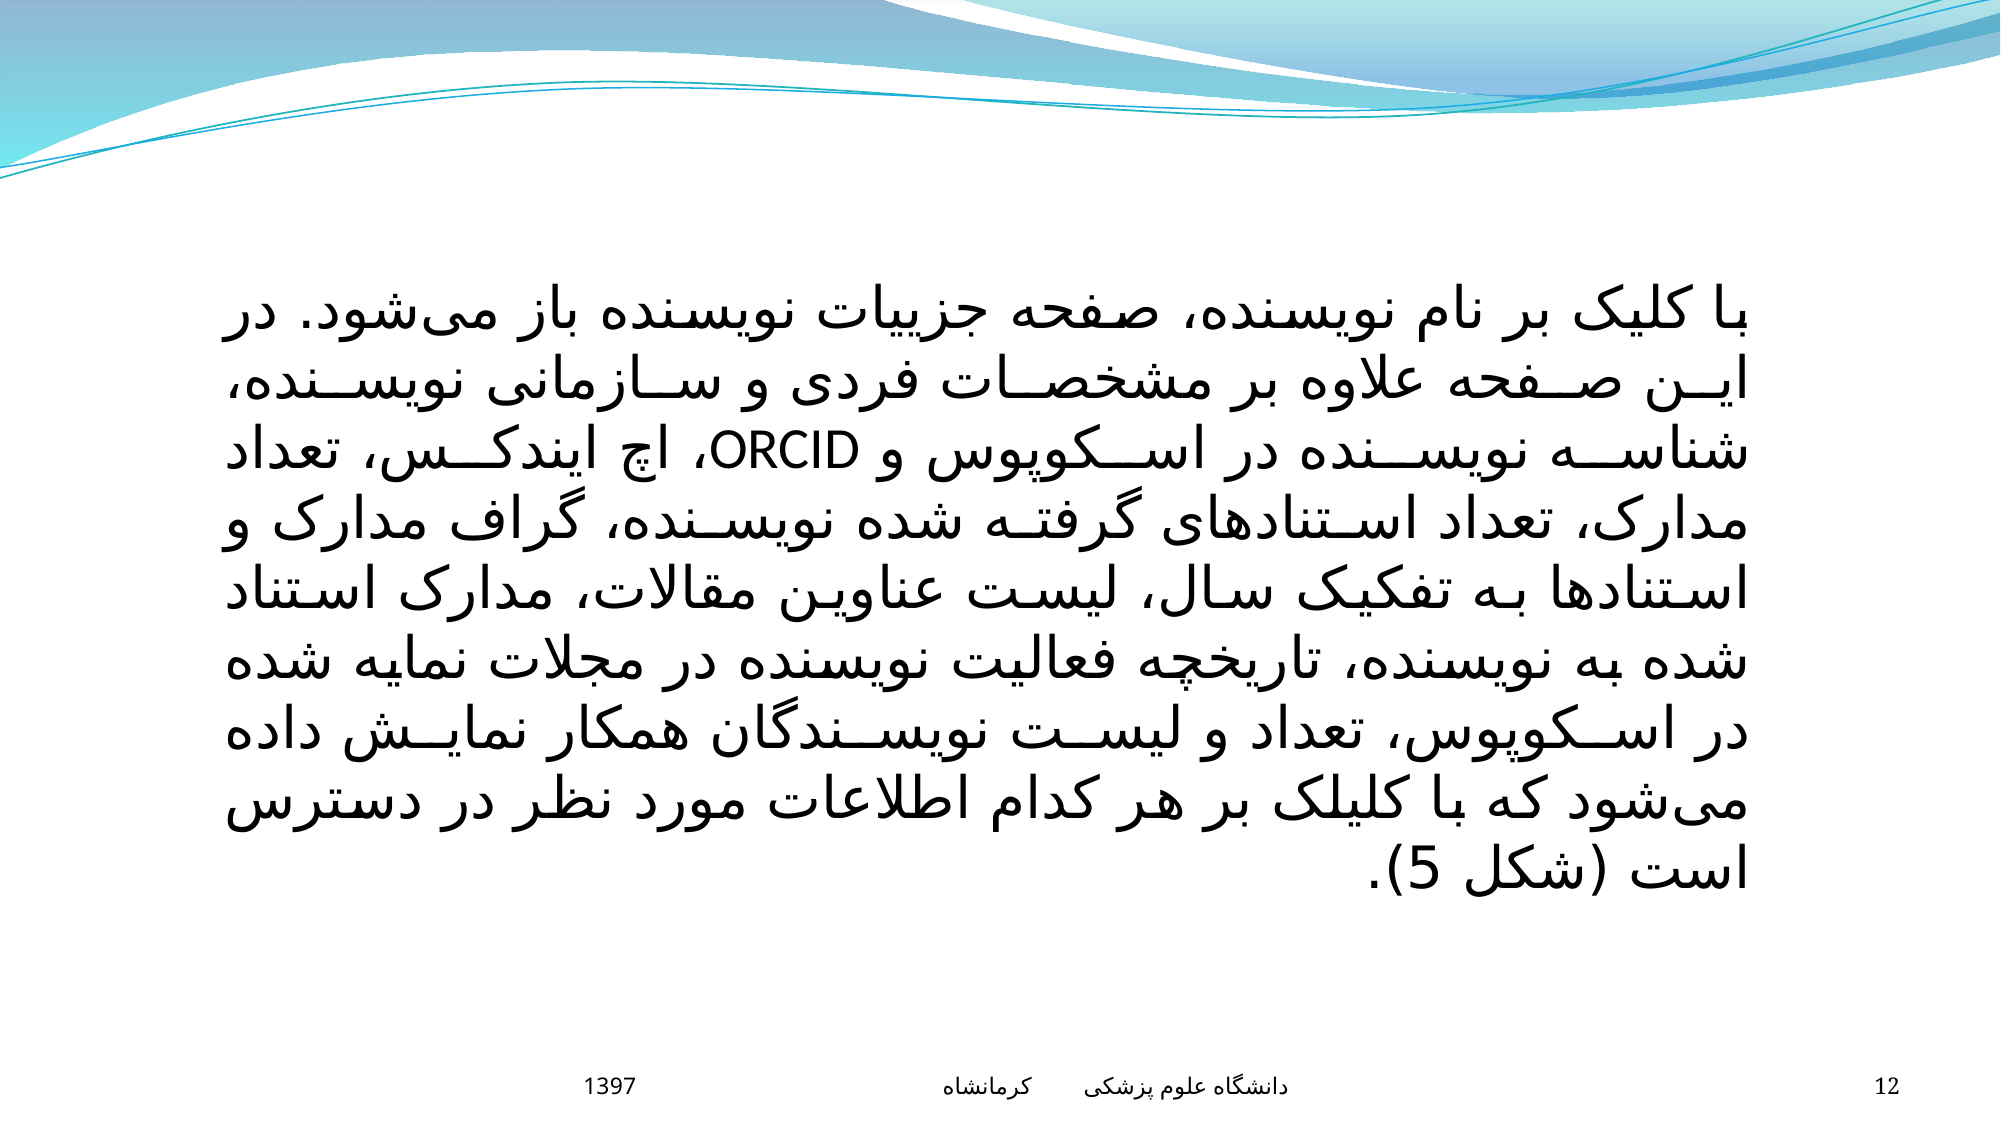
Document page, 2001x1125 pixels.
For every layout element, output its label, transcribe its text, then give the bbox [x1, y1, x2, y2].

footer دانشگاه علوم پزشکی کرمانشاه 1397 [583, 1042, 1317, 1103]
text_box با کلیک بر نام نویسنده، صفحه جزییات نویسنده باز می‌شود. در این صفحه علاوه بر مشخصات فردی و سازمانی نویسنده، شناسه نویسنده در اسکوپوس و ORCID، اچ ایندکس، تعداد مدارک، تعداد استنادهای گرفته شده نویسنده، گراف مدارک و استنادها به تفکیک سال، لیست عناوین مقالات، مدارک استناد شده به نویسنده، تاریخچه فعالیت نویسنده در مجلات نمایه شده در اسکوپوس، تعداد و لیست نویسندگان همکار نمایش داده می‌شود که با کلیلک بر هر کدام اطلاعات مورد نظر در دسترس است (شکل 5). [210, 262, 1766, 908]
slide_number 12 [1733, 1042, 1900, 1103]
